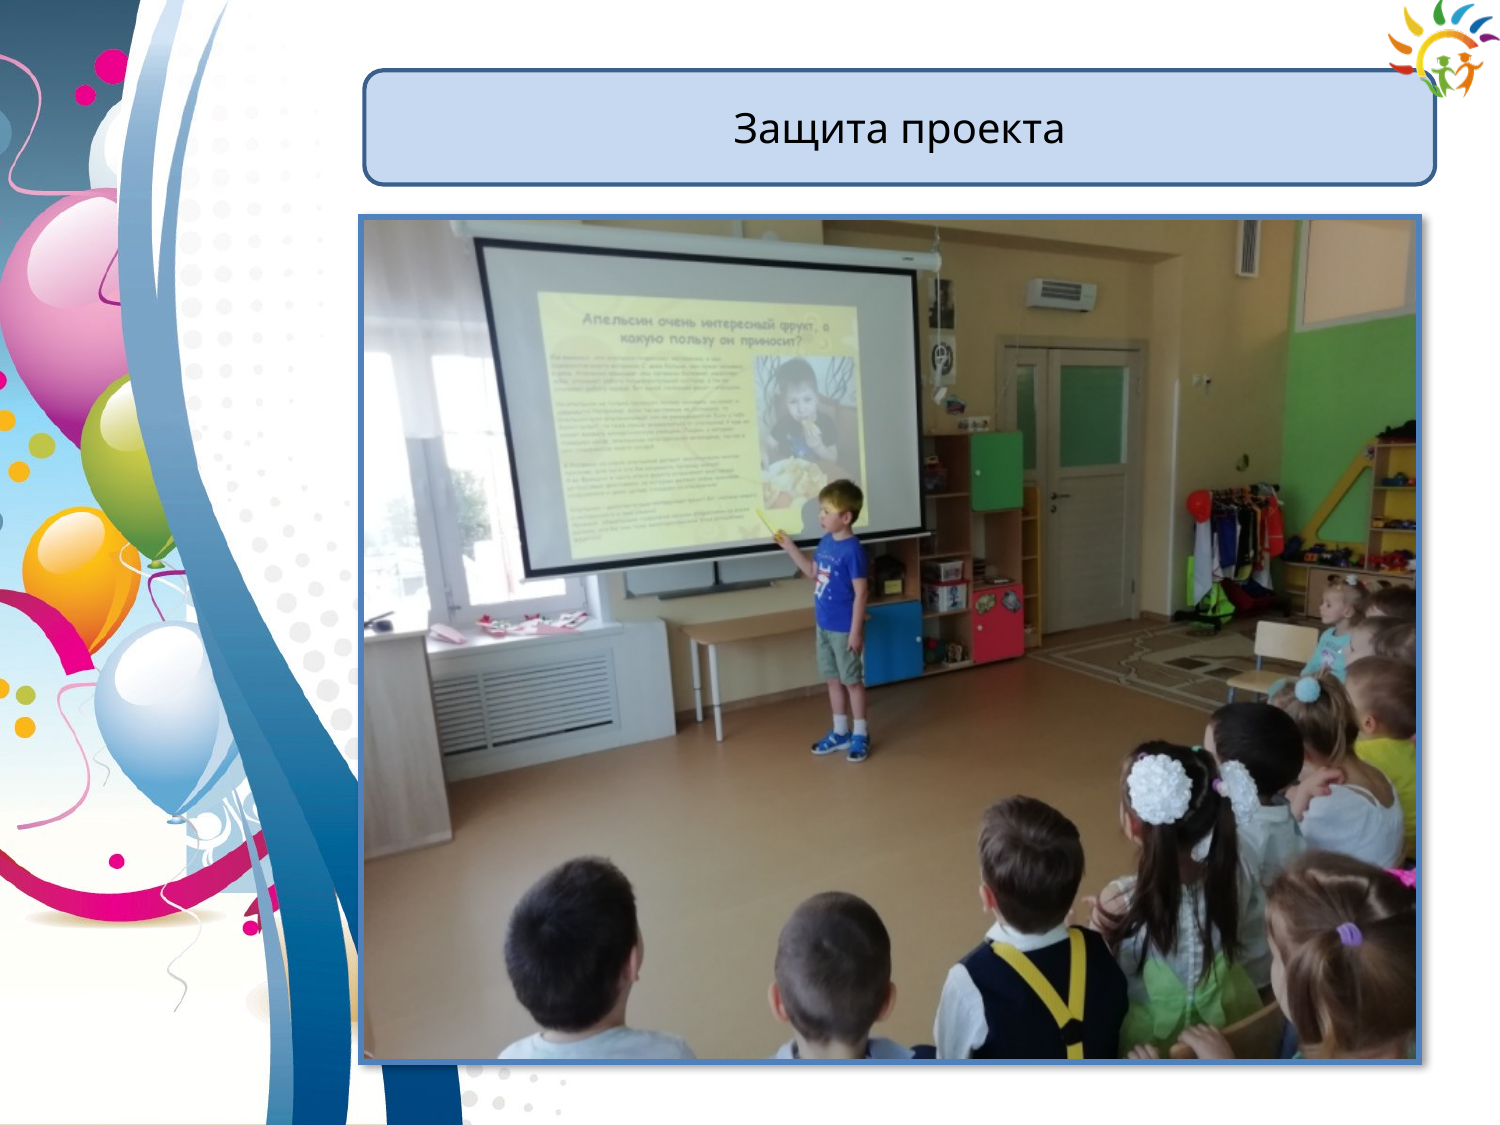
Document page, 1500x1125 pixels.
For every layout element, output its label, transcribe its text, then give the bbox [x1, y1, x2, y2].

picture [0, 0, 1500, 1125]
text_box Защита проекта [362, 68, 1438, 187]
